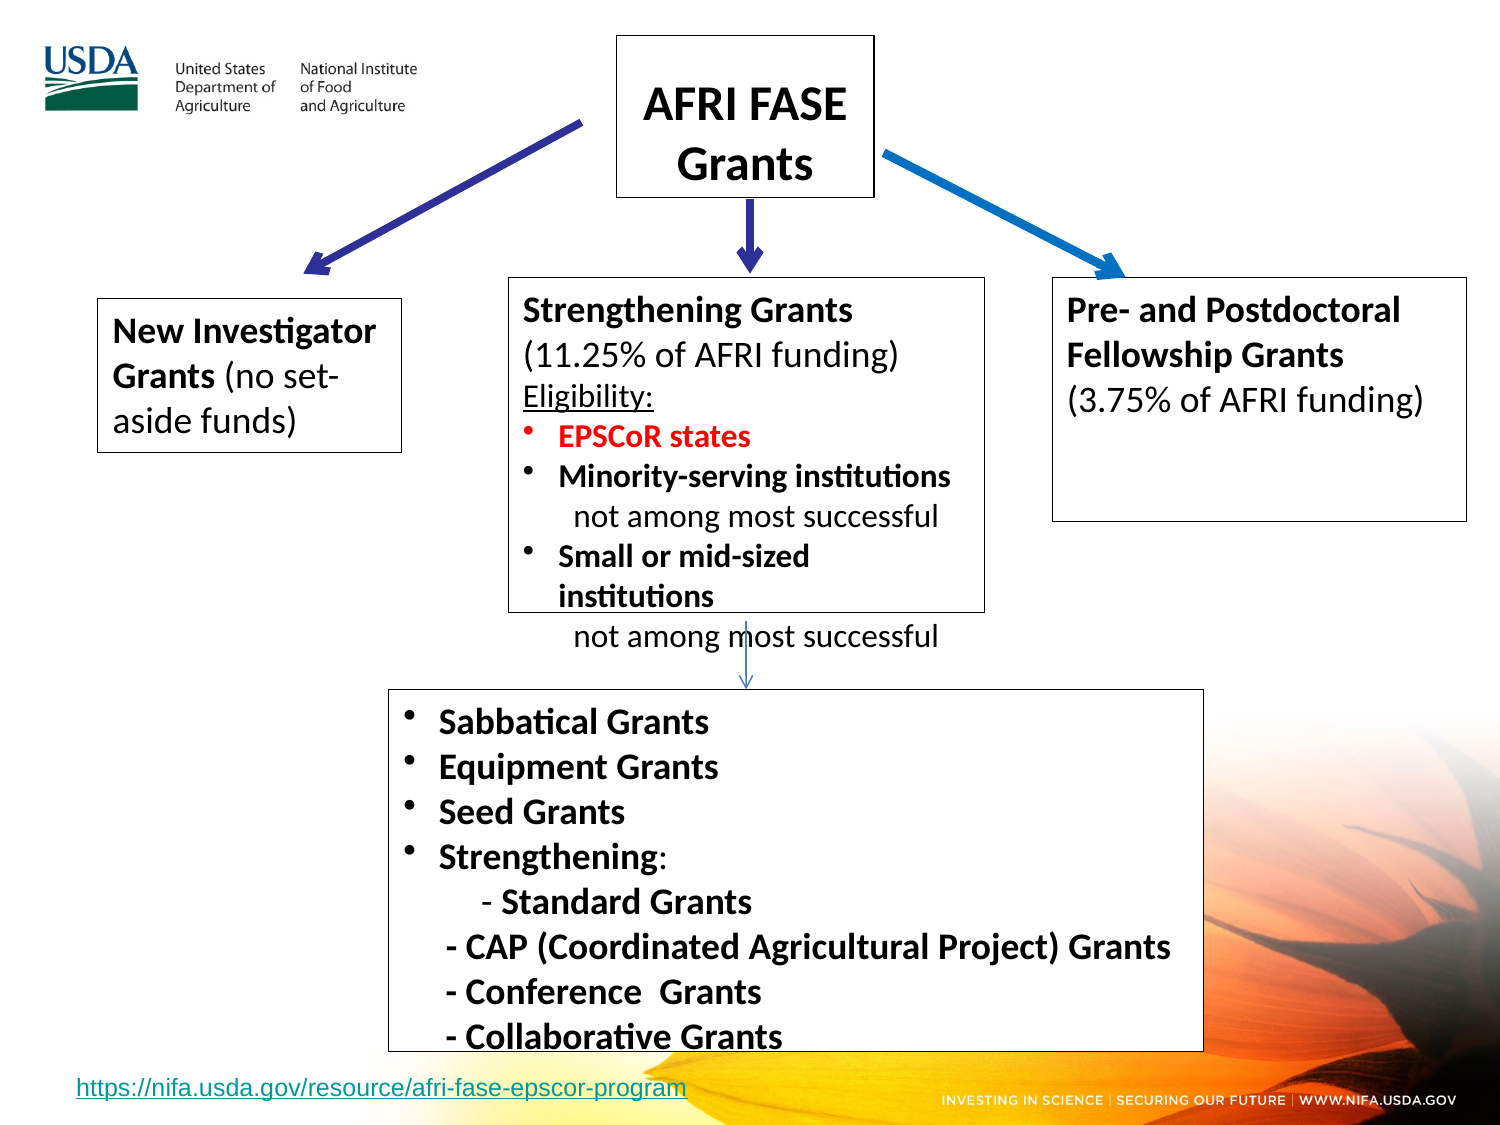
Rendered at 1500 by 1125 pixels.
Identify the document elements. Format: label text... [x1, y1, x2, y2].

text_box Pre- and Postdoctoral Fellowship Grants (3.75% of AFRI funding) [1052, 277, 1467, 522]
text_box AFRI FASE Grants [616, 75, 875, 198]
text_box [883, 152, 1126, 278]
text_box https://nifa.usda.gov/resource/afri-fase-epscor-program [61, 1063, 1022, 1109]
picture [0, 75, 1500, 1125]
text_box New Investigator Grants (no set-aside funds) [97, 298, 402, 453]
text_box Sabbatical Grants Equipment Grants Seed Grants Strengthening: - Standard Grants - CAP (Coordinated Agricultural Project) Grants - Conference Grants - Collaborative Grants [388, 689, 1204, 1052]
text_box [0, 0, 1500, 75]
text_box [302, 121, 582, 274]
text_box Strengthening Grants (11.25% of AFRI funding) Eligibility: EPSCoR states Minority-serving institutions not among most successful Small or mid-sized institutions not among most successful [508, 277, 985, 613]
